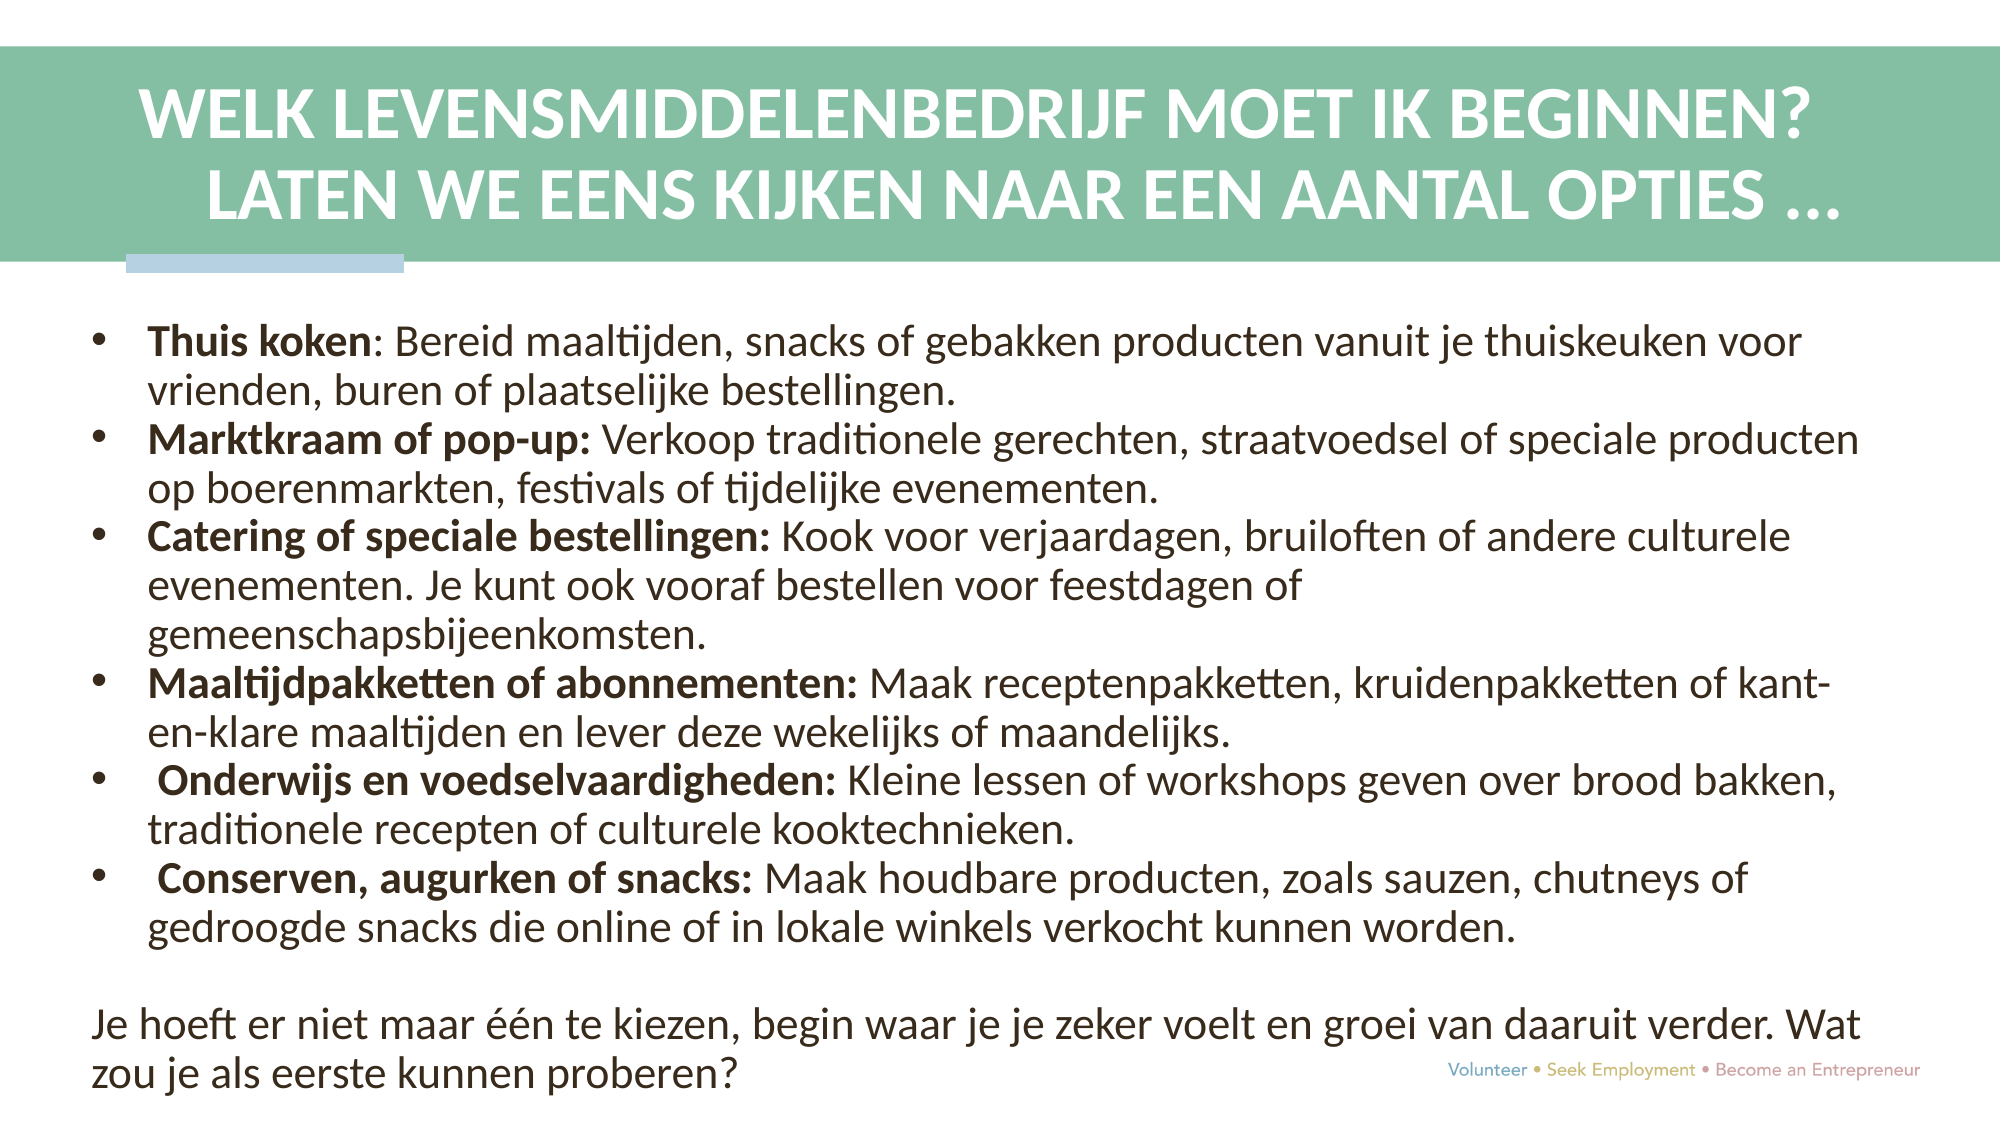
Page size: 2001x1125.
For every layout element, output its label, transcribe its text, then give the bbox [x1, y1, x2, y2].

picture [1418, 1046, 1971, 1103]
list Thuis koken: Bereid maaltijden, snacks of gebakken producten vanuit je thuiskeuken voor vrienden, buren of plaatselijke bestellingen. Marktkraam of pop-up: Verkoop traditionele gerechten, straatvoedsel of speciale producten op boerenmarkten, festivals of tijdelijke evenementen. Catering of speciale bestellingen: Kook voor verjaardagen, bruiloften of andere culturele evenementen. Je kunt ook vooraf bestellen voor feestdagen of gemeenschapsbijeenkomsten. Maaltijdpakketten of abonnementen: Maak receptenpakketten, kruidenpakketten of kant-en-klare maaltijden en lever deze wekelijks of maandelijks. Onderwijs en voedselvaardigheden: Kleine lessen of workshops geven over brood bakken, traditionele recepten of culturele kooktechnieken. Conserven, augurken of snacks: Maak houdbare producten, zoals sauzen, chutneys of gedroogde snacks die online of in lokale winkels verkocht kunnen worden. Je hoeft er niet maar één te kiezen, begin waar je je zeker voelt en groei van daaruit verder. Wat zou je als eerste kunnen proberen? [75, 309, 1880, 831]
list WELK LEVENSMIDDELENBEDRIJF MOET IK BEGINNEN? LATEN WE EENS KIJKEN NAAR EEN AANTAL OPTIES ... [123, 62, 1959, 247]
